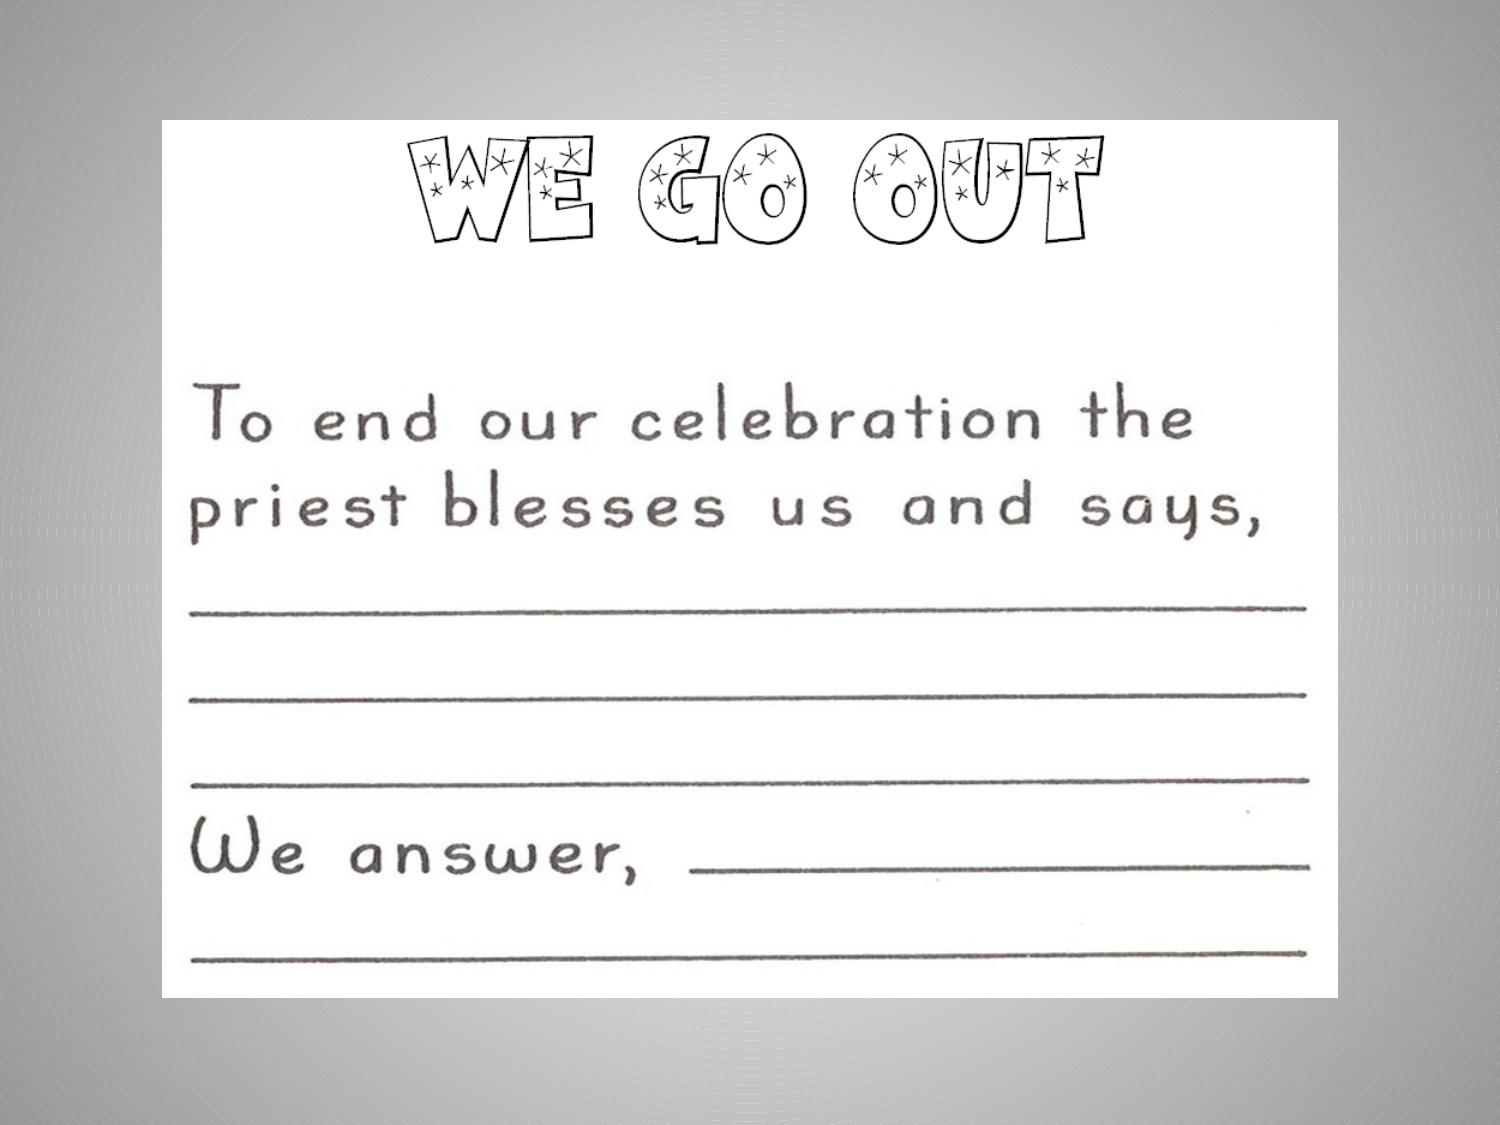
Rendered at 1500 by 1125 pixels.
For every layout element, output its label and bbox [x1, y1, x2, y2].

picture [161, 120, 1338, 998]
